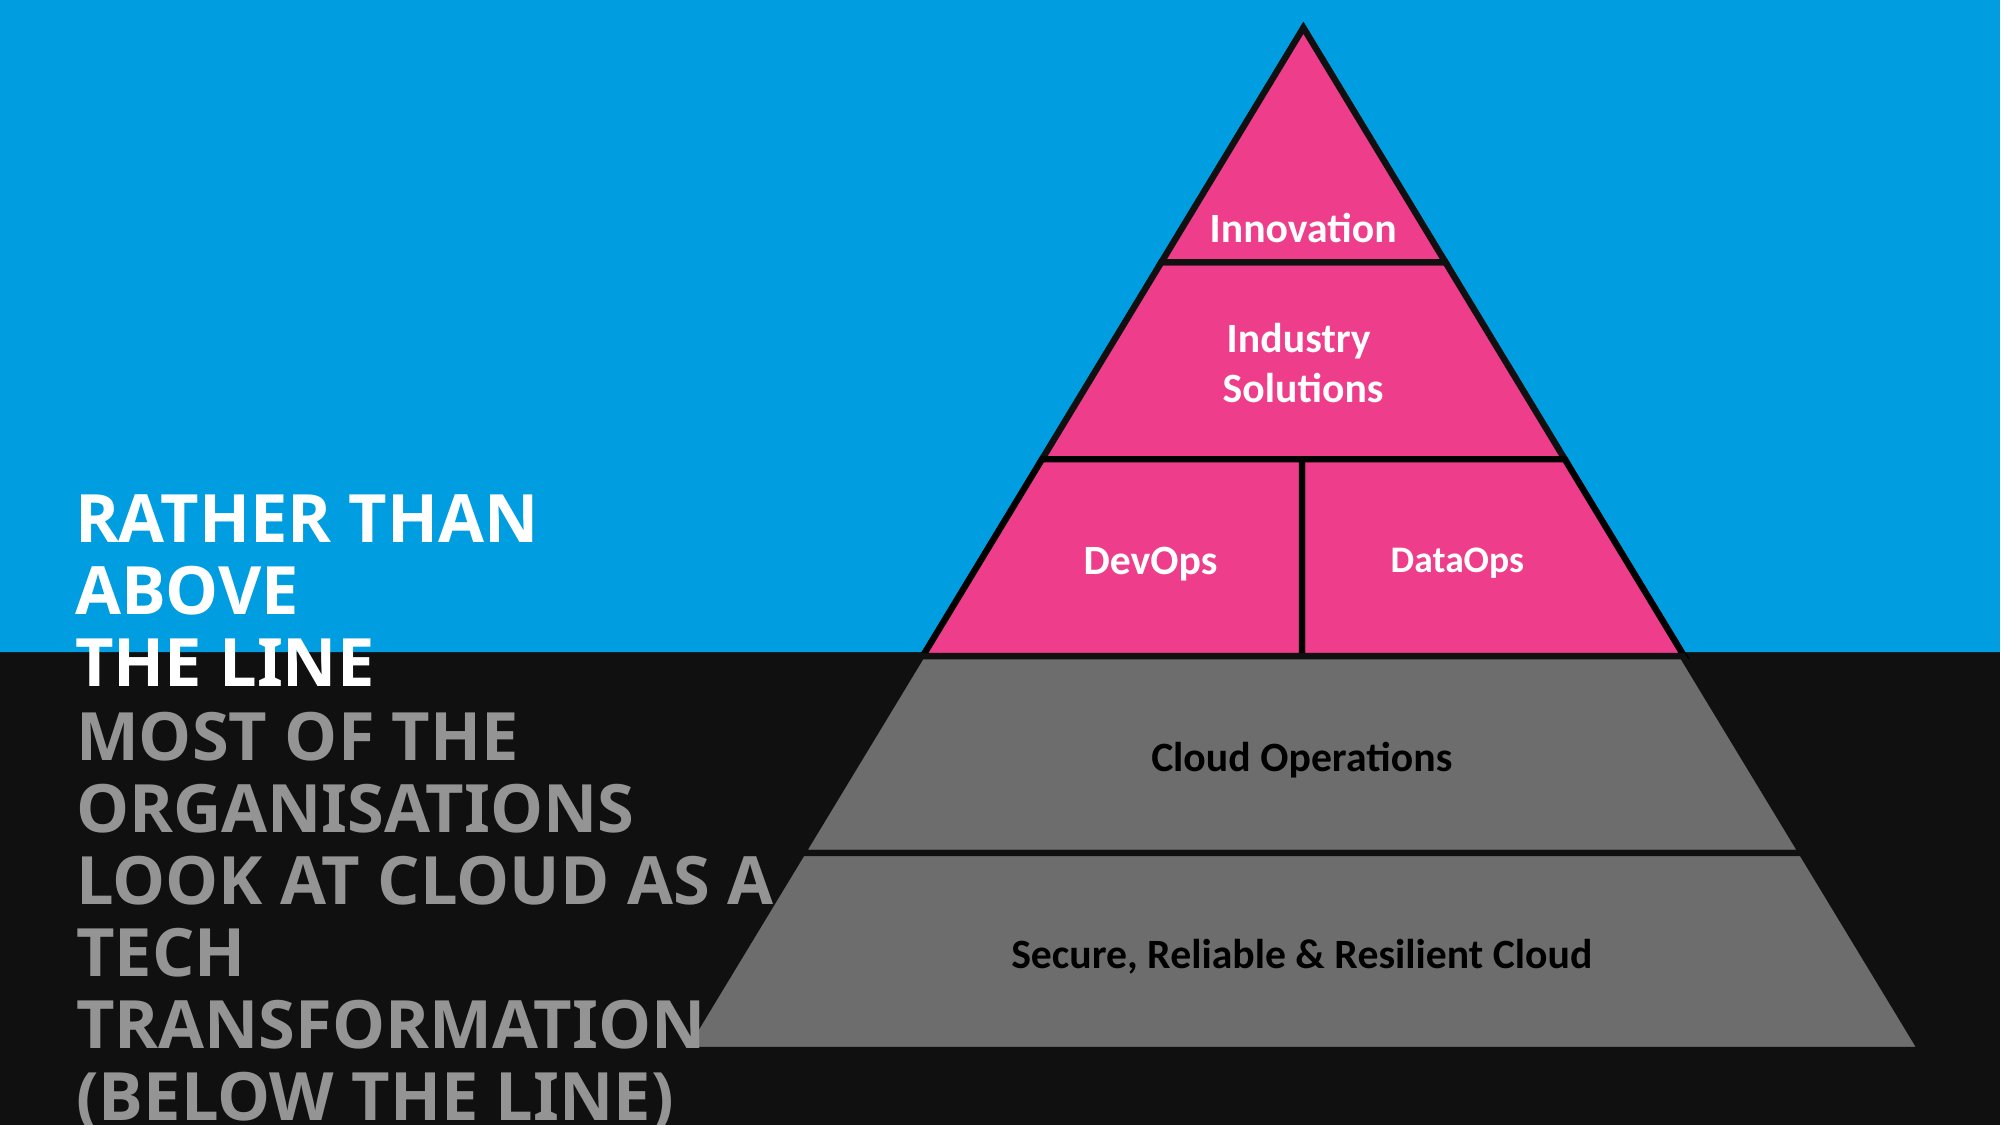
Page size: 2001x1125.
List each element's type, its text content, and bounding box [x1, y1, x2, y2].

text_box rather than above the line [75, 484, 607, 701]
text_box DataOps [1303, 458, 1686, 657]
text_box Industry Solutions [1041, 263, 1565, 458]
text_box Cloud Operations [828, 655, 1803, 852]
text_box Secure, Reliable & Resilient Cloud [828, 852, 1923, 1051]
text_box [0, 0, 2000, 653]
text_box DevOps [922, 458, 1303, 655]
text_box Innovation [1160, 26, 1447, 264]
text_box Most of the organisations look at Cloud as a tech transformation (Below the line) [75, 703, 828, 1125]
